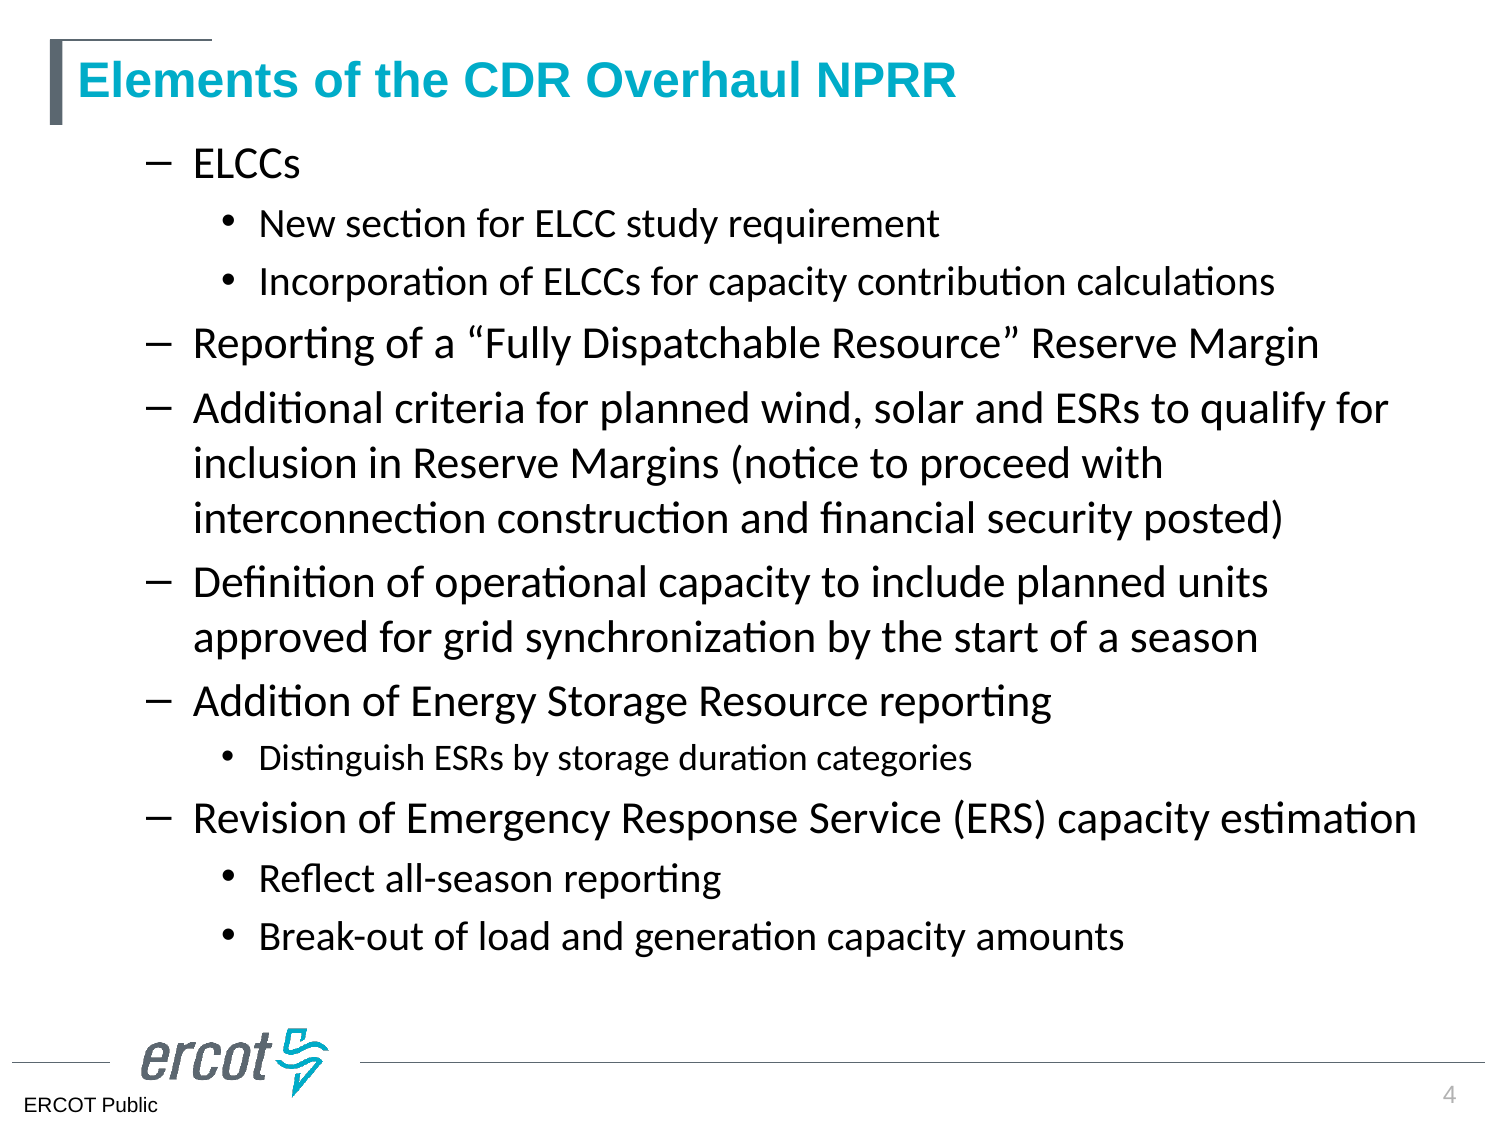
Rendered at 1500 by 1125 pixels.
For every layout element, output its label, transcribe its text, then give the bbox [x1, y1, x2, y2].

slide_number 4 [1412, 1076, 1488, 1112]
text_box ELCCs New section for ELCC study requirement Incorporation of ELCCs for capacity contribution calculations Reporting of a “Fully Dispatchable Resource” Reserve Margin Additional criteria for planned wind, solar and ESRs to qualify for inclusion in Reserve Margins (notice to proceed with interconnection construction and financial security posted) Definition of operational capacity to include planned units approved for grid synchronization by the start of a season Addition of Energy Storage Resource reporting Distinguish ESRs by storage duration categories Revision of Emergency Response Service (ERS) capacity estimation Reflect all-season reporting Break-out of load and generation capacity amounts [56, 125, 1444, 967]
picture [137, 1024, 332, 1100]
title Elements of the CDR Overhaul NPRR [62, 39, 1450, 125]
